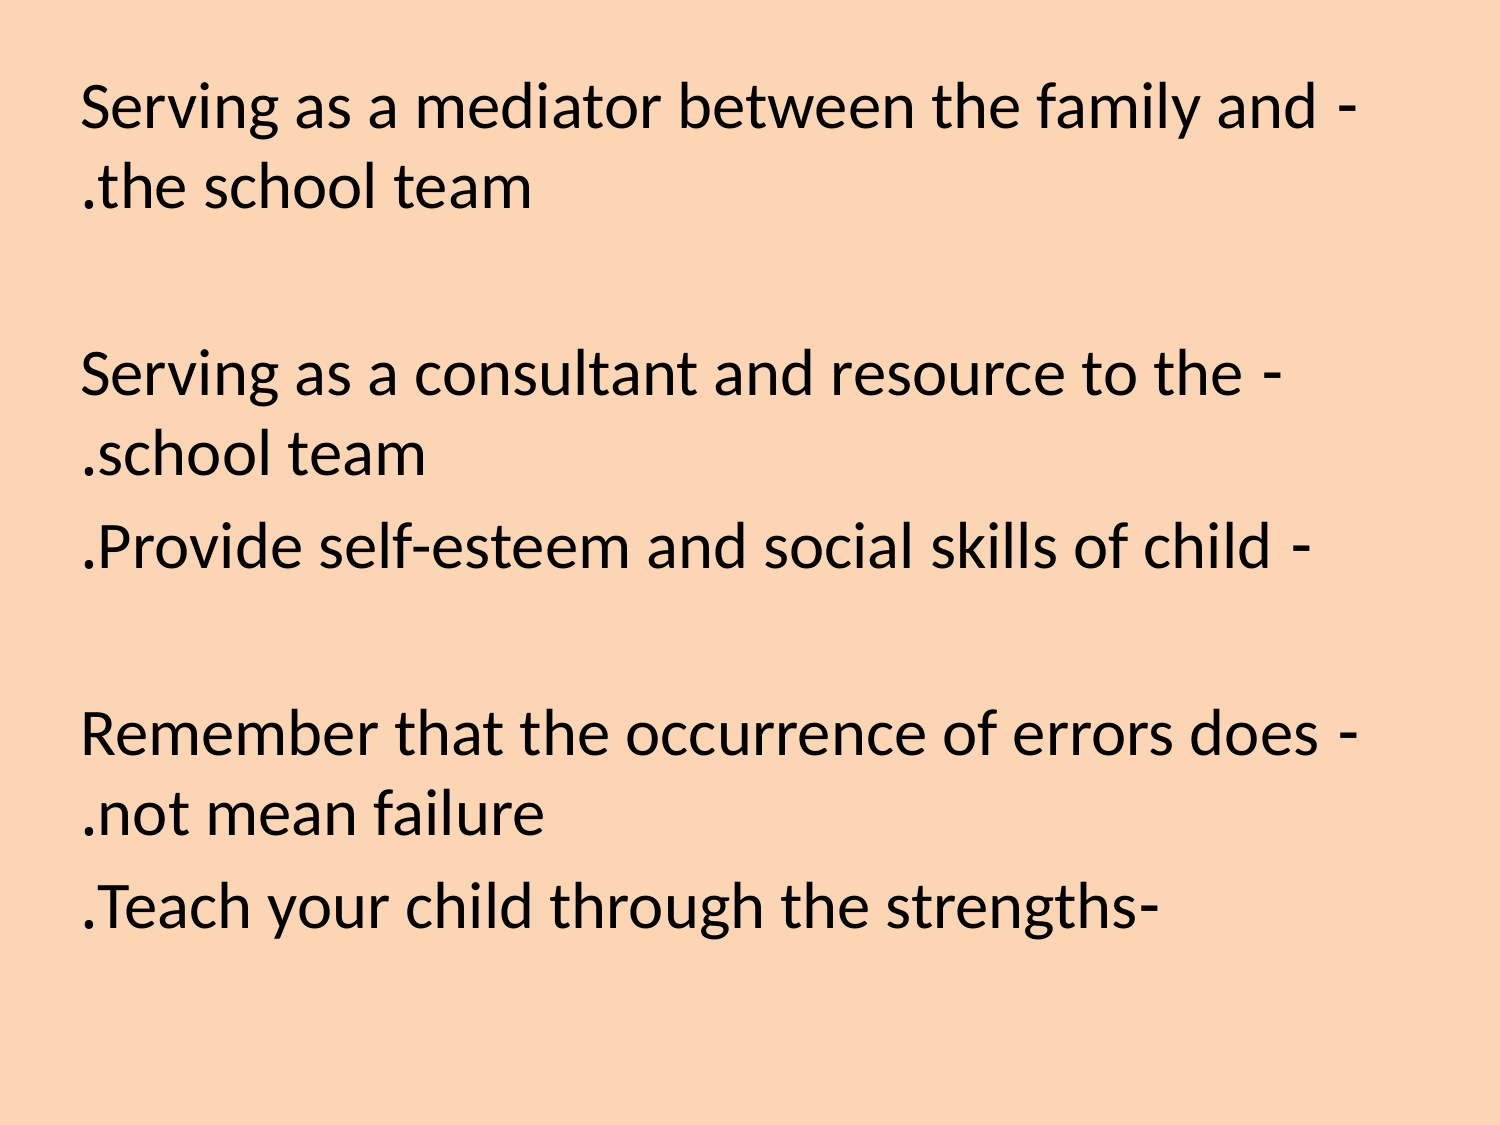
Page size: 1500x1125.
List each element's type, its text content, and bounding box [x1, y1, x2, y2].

list - Serving as a mediator between the family and the school team. - Serving as a consultant and resource to the school team. - Provide self-esteem and social skills of child. - Remember that the occurrence of errors does not mean failure. -Teach your child through the strengths. [64, 54, 1415, 1060]
